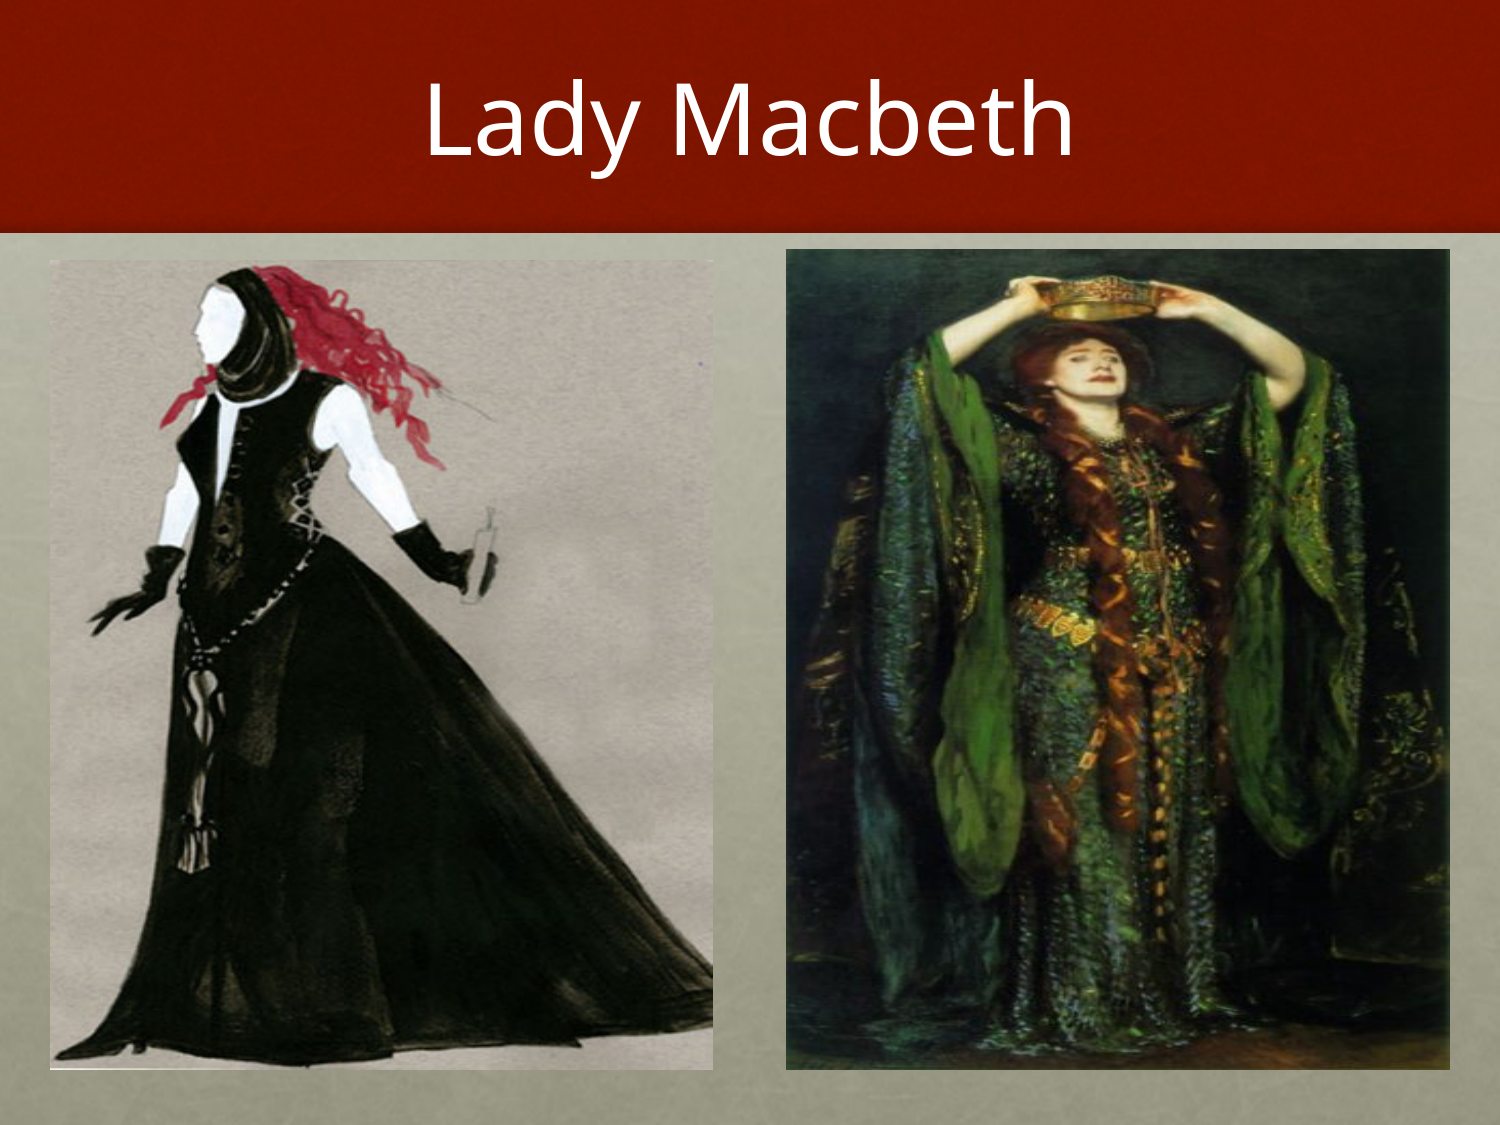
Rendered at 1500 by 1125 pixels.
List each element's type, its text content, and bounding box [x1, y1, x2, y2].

picture [0, 214, 1500, 1125]
title Lady Macbeth [127, 10, 1372, 221]
